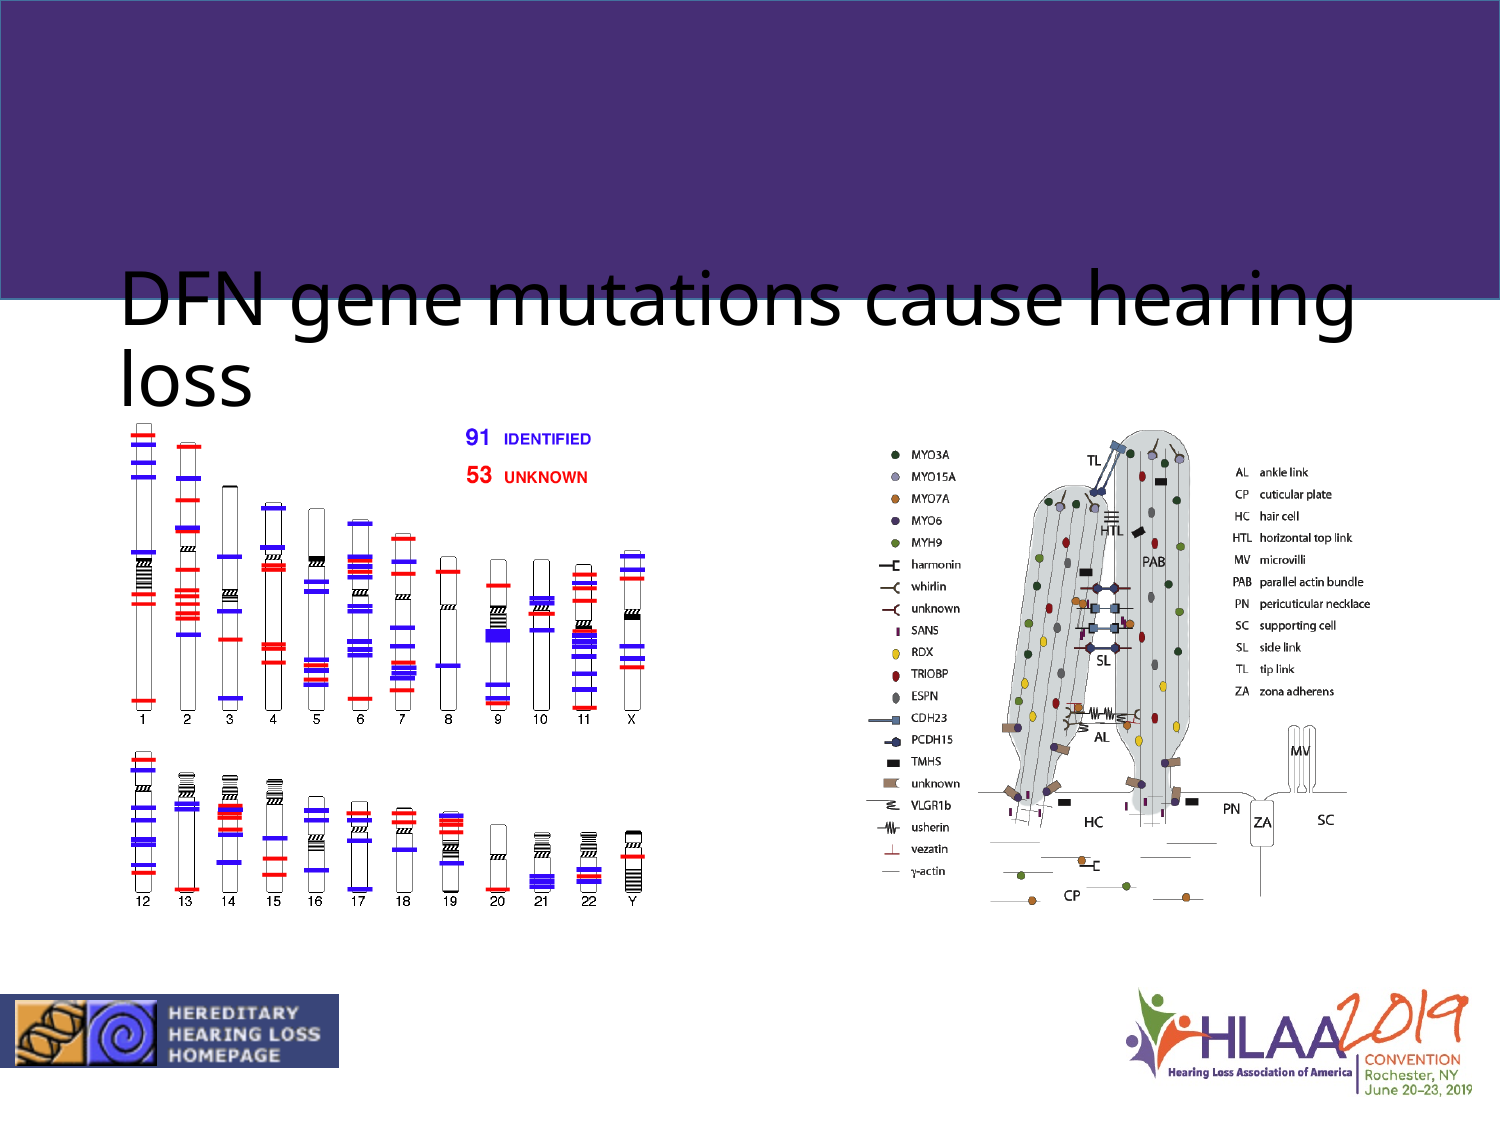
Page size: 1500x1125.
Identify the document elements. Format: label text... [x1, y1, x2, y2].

picture [842, 385, 1395, 938]
picture [125, 416, 667, 938]
picture [0, 994, 339, 1068]
title DFN gene mutations cause hearing loss [103, 232, 1397, 451]
picture [1126, 987, 1472, 1097]
